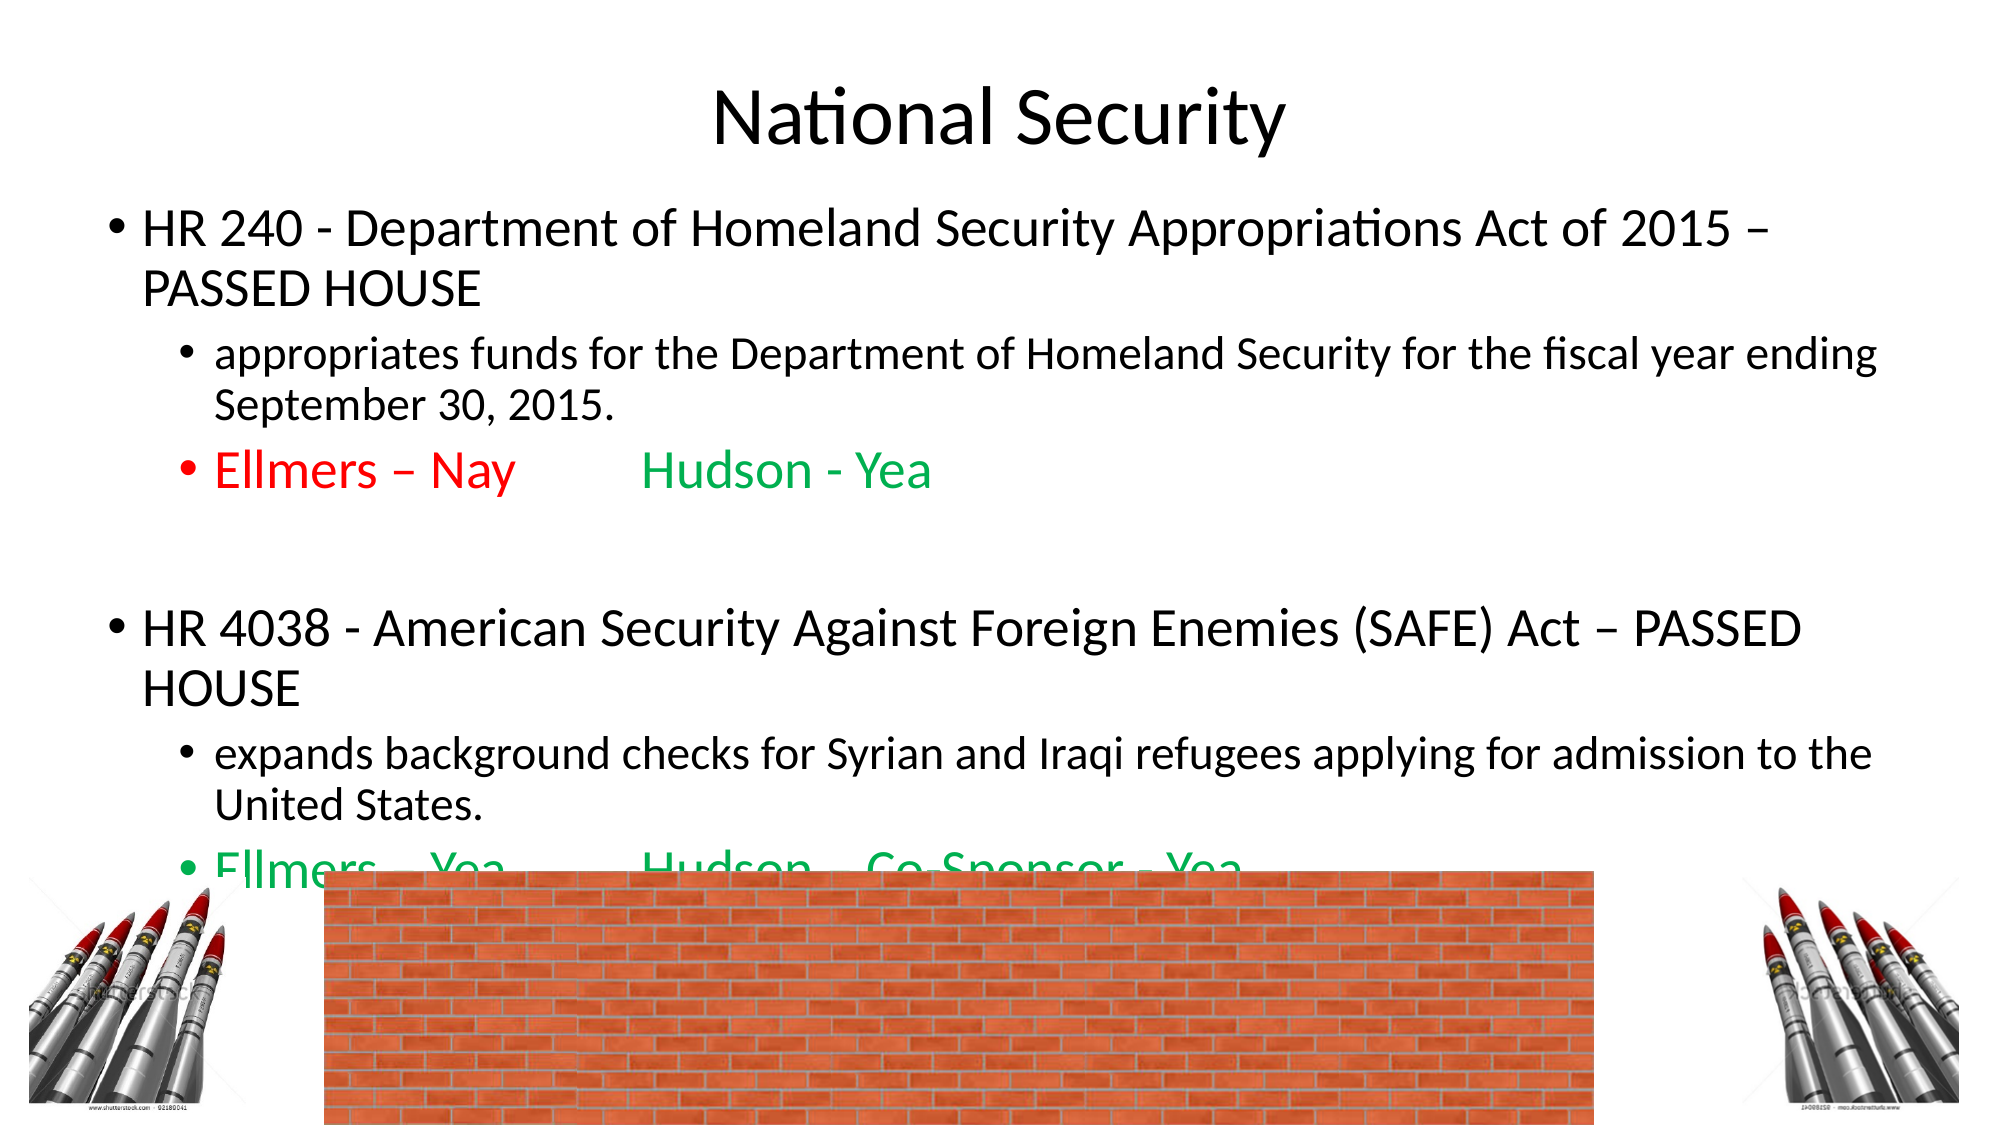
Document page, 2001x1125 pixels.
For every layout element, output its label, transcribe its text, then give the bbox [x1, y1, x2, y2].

title National Security [137, 59, 1863, 176]
list HR 240 - Department of Homeland Security Appropriations Act of 2015 – PASSED HOUSE appropriates funds for the Department of Homeland Security for the fiscal year ending September 30, 2015. Ellmers – Nay Hudson - Yea HR 4038 - American Security Against Foreign Enemies (SAFE) Act – PASSED HOUSE expands background checks for Syrian and Iraqi refugees applying for admission to the United States. Ellmers – Yea Hudson – Co-Sponsor - Yea [92, 191, 1908, 909]
picture [1742, 877, 1959, 1113]
picture [324, 871, 1594, 1125]
picture [29, 877, 246, 1113]
